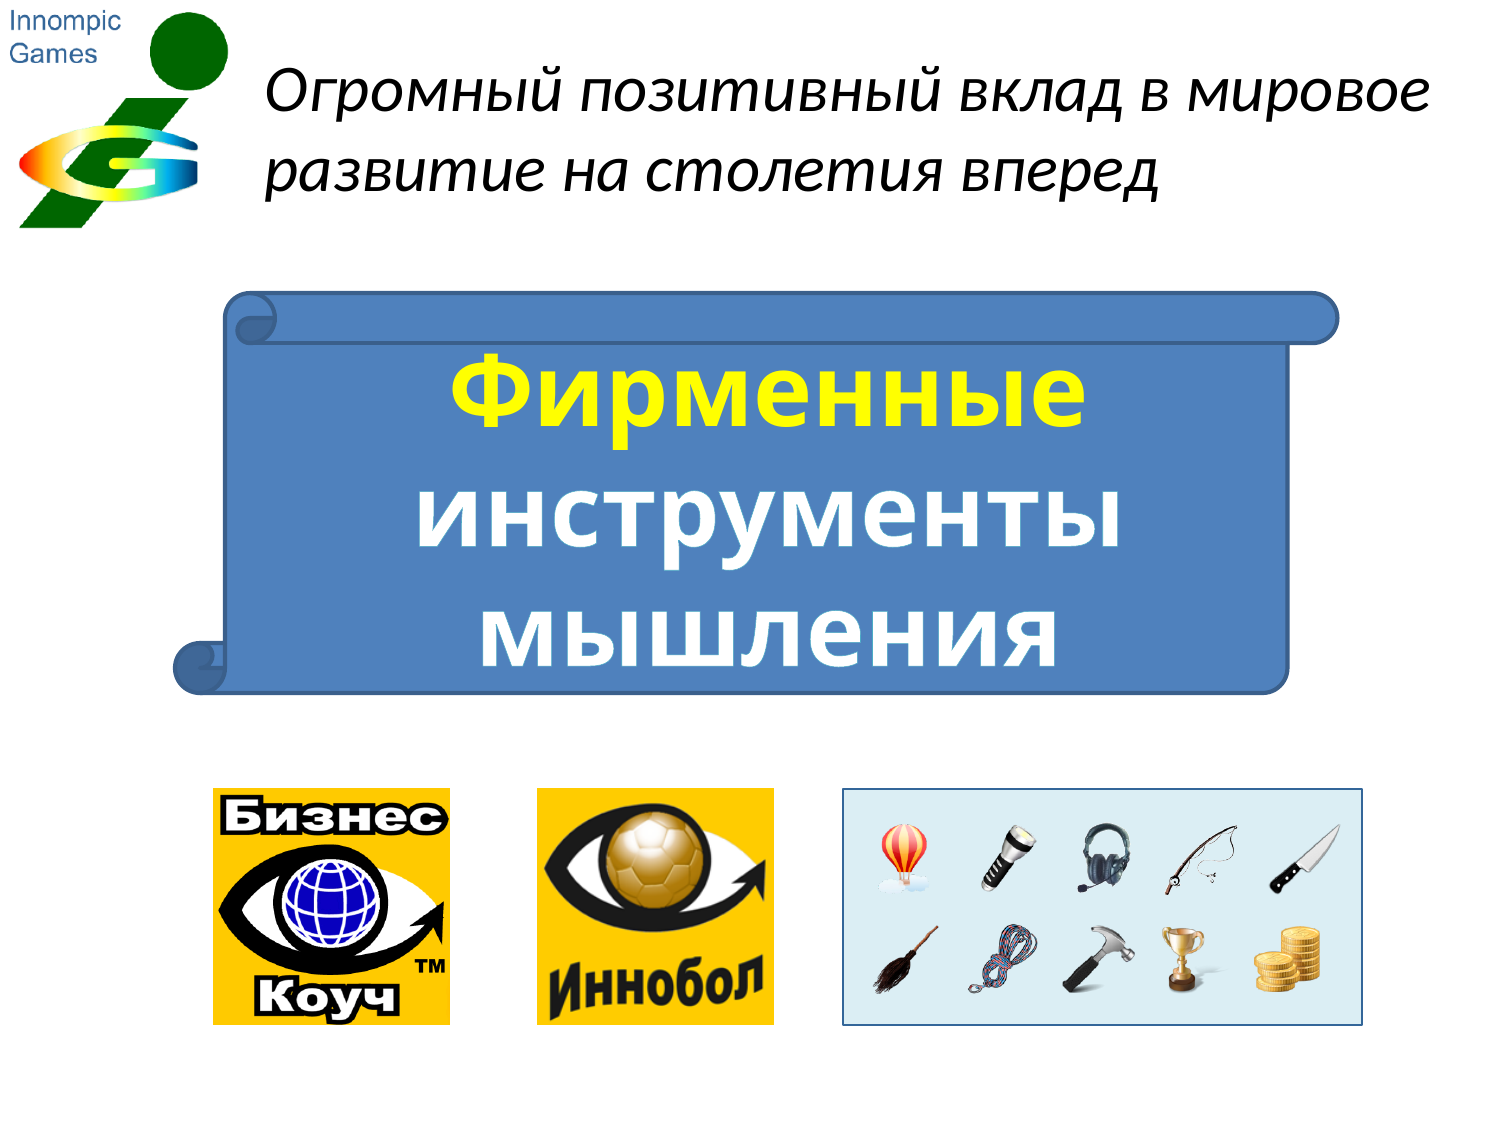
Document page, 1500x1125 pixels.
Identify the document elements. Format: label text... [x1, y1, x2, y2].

picture [213, 788, 451, 1026]
picture [537, 788, 774, 1026]
text_box [172, 290, 1340, 696]
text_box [842, 788, 1363, 1026]
text_box Огромный позитивный вклад в мировое развитие на столетия вперед [253, 37, 1500, 213]
picture [0, 0, 249, 249]
title Фирменные инструменты мышления [275, 324, 1263, 688]
